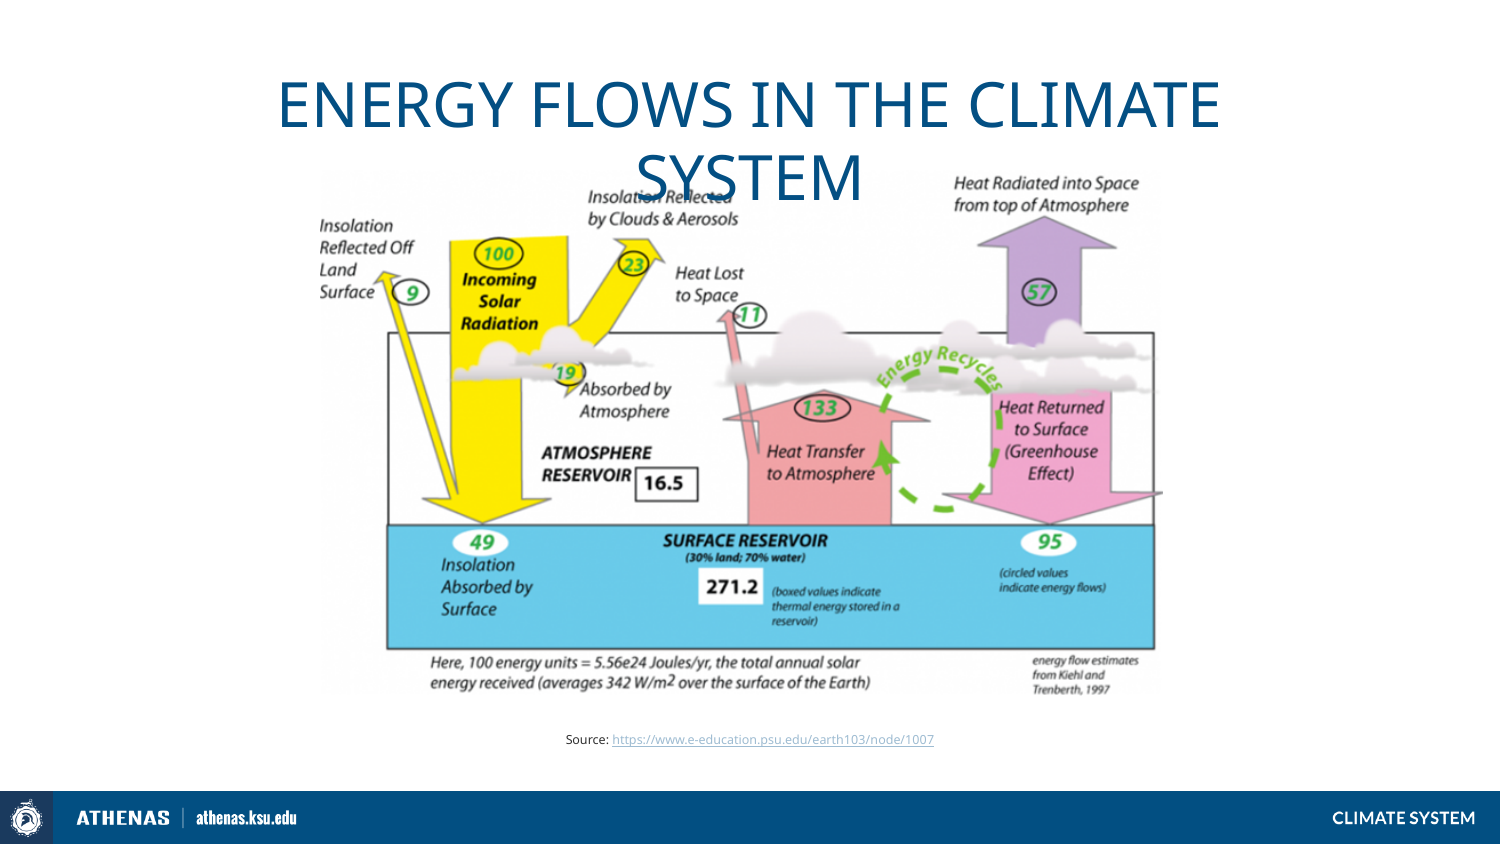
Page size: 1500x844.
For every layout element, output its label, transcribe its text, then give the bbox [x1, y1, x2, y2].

picture [319, 170, 1163, 696]
text_box Source: https://www.e-education.psu.edu/earth103/node/1007 [426, 728, 1074, 749]
picture [0, 791, 1500, 844]
text_box ENERGY FLOWS IN THE CLIMATE SYSTEM [196, 59, 1304, 220]
